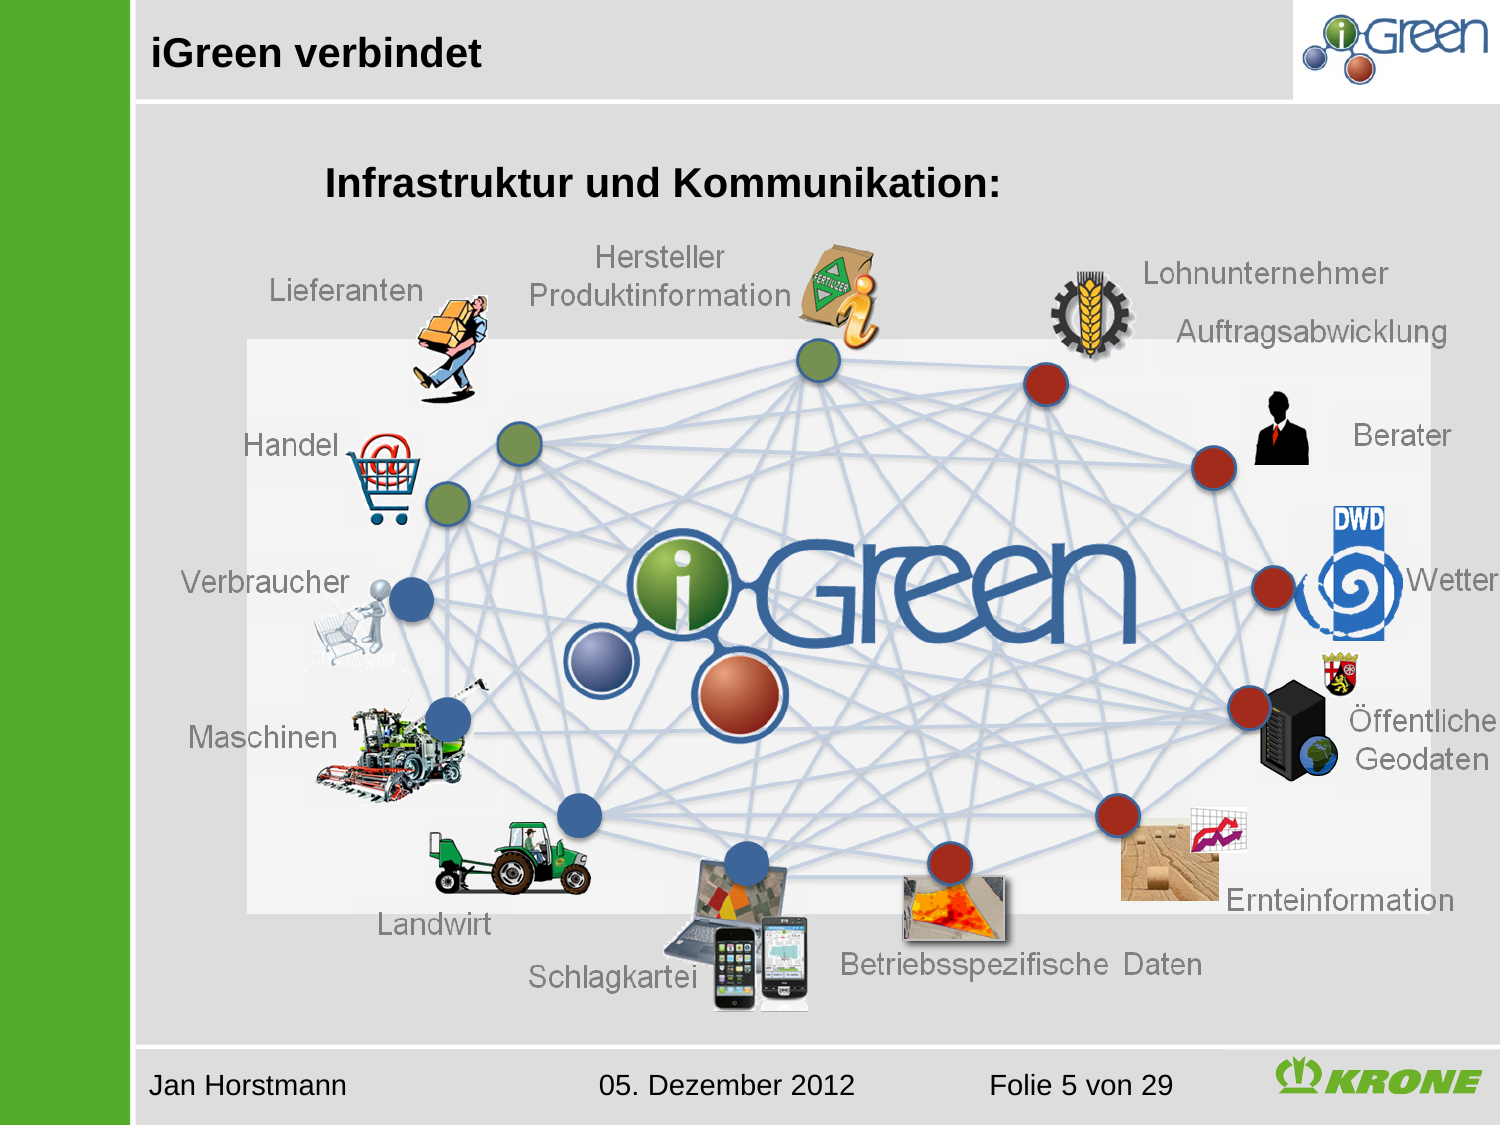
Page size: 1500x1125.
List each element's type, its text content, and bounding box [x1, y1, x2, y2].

picture [159, 227, 1500, 1012]
picture [1293, 0, 1500, 104]
text_box Jan Horstmann 05. Dezember 2012 Folie 5 von 29 [100, 1058, 1223, 1106]
list Infrastruktur und Kommunikation: [309, 114, 1500, 226]
title iGreen verbindet [135, 0, 1291, 103]
